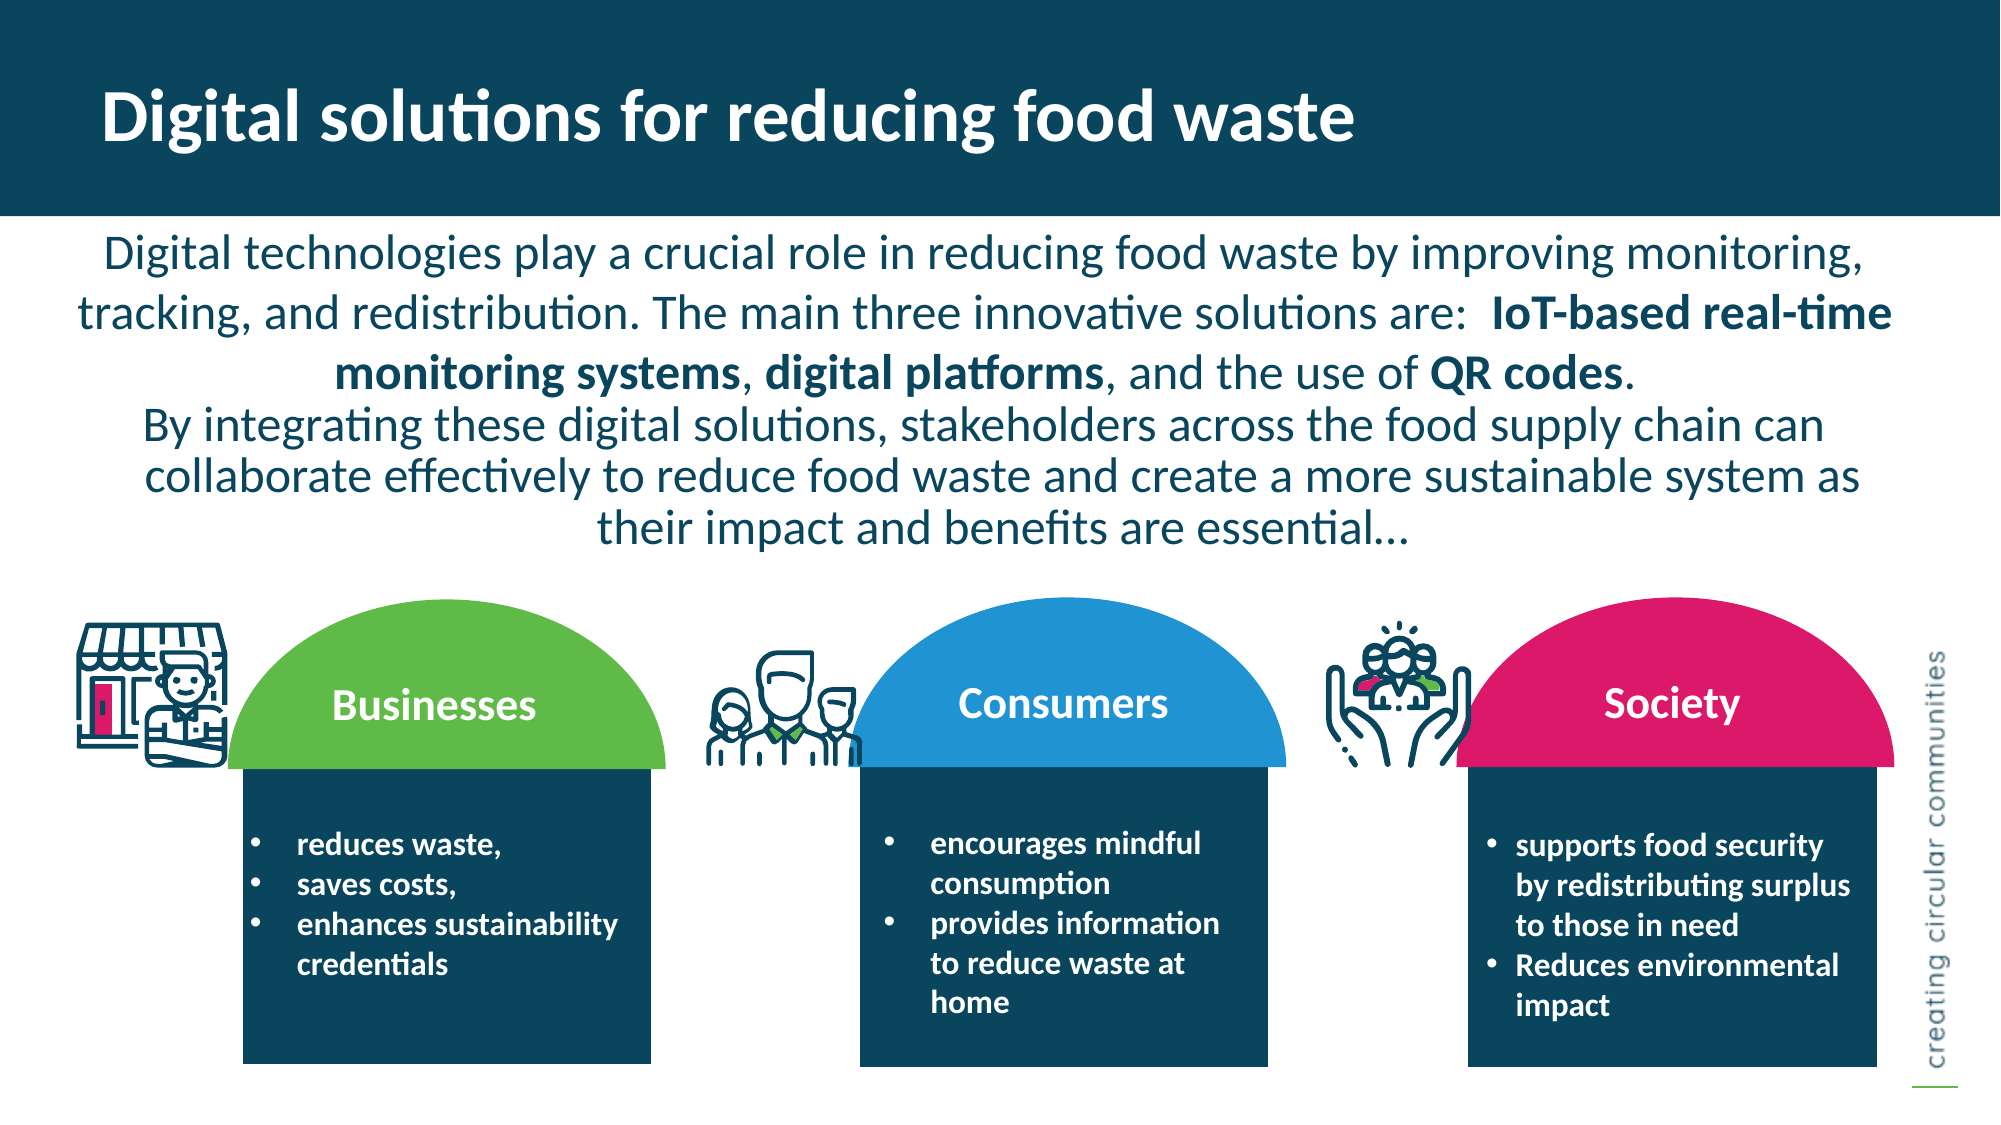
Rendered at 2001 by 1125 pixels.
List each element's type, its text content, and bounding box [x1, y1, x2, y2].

text_box [1468, 768, 1877, 1068]
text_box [706, 650, 863, 767]
text_box [859, 768, 1268, 1068]
text_box Businesses [228, 667, 651, 737]
text_box [227, 707, 666, 770]
text_box [271, 599, 622, 667]
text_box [1326, 620, 1472, 768]
list Digital technologies play a crucial role in reducing food waste by improving monitoring, tracking, and redistribution. The main three innovative solutions are: IoT-based real-time monitoring systems, digital platforms, and the use of QR codes. By integrating these digital solutions, stakeholders across the food supply chain can collaborate effectively to reduce food waste and create a more sustainable system as their impact and benefits are essential… [51, 211, 1924, 272]
text_box Society [1472, 664, 1877, 735]
text_box [848, 699, 1287, 768]
picture [1919, 637, 1955, 1074]
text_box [76, 622, 228, 768]
text_box Consumers [863, 664, 1268, 735]
text_box [242, 770, 651, 1065]
list Digital solutions for reducing food waste [87, 69, 1807, 202]
text_box reduces waste, saves costs, enhances sustainability credentials [235, 814, 644, 990]
text_box encourages mindful consumption provides information to reduce waste at home [868, 813, 1253, 1028]
text_box [1472, 700, 1895, 768]
text_box supports food security by redistributing surplus to those in need Reduces environmental impact [1471, 815, 1877, 1031]
text_box [1501, 597, 1850, 664]
text_box [893, 597, 1242, 664]
